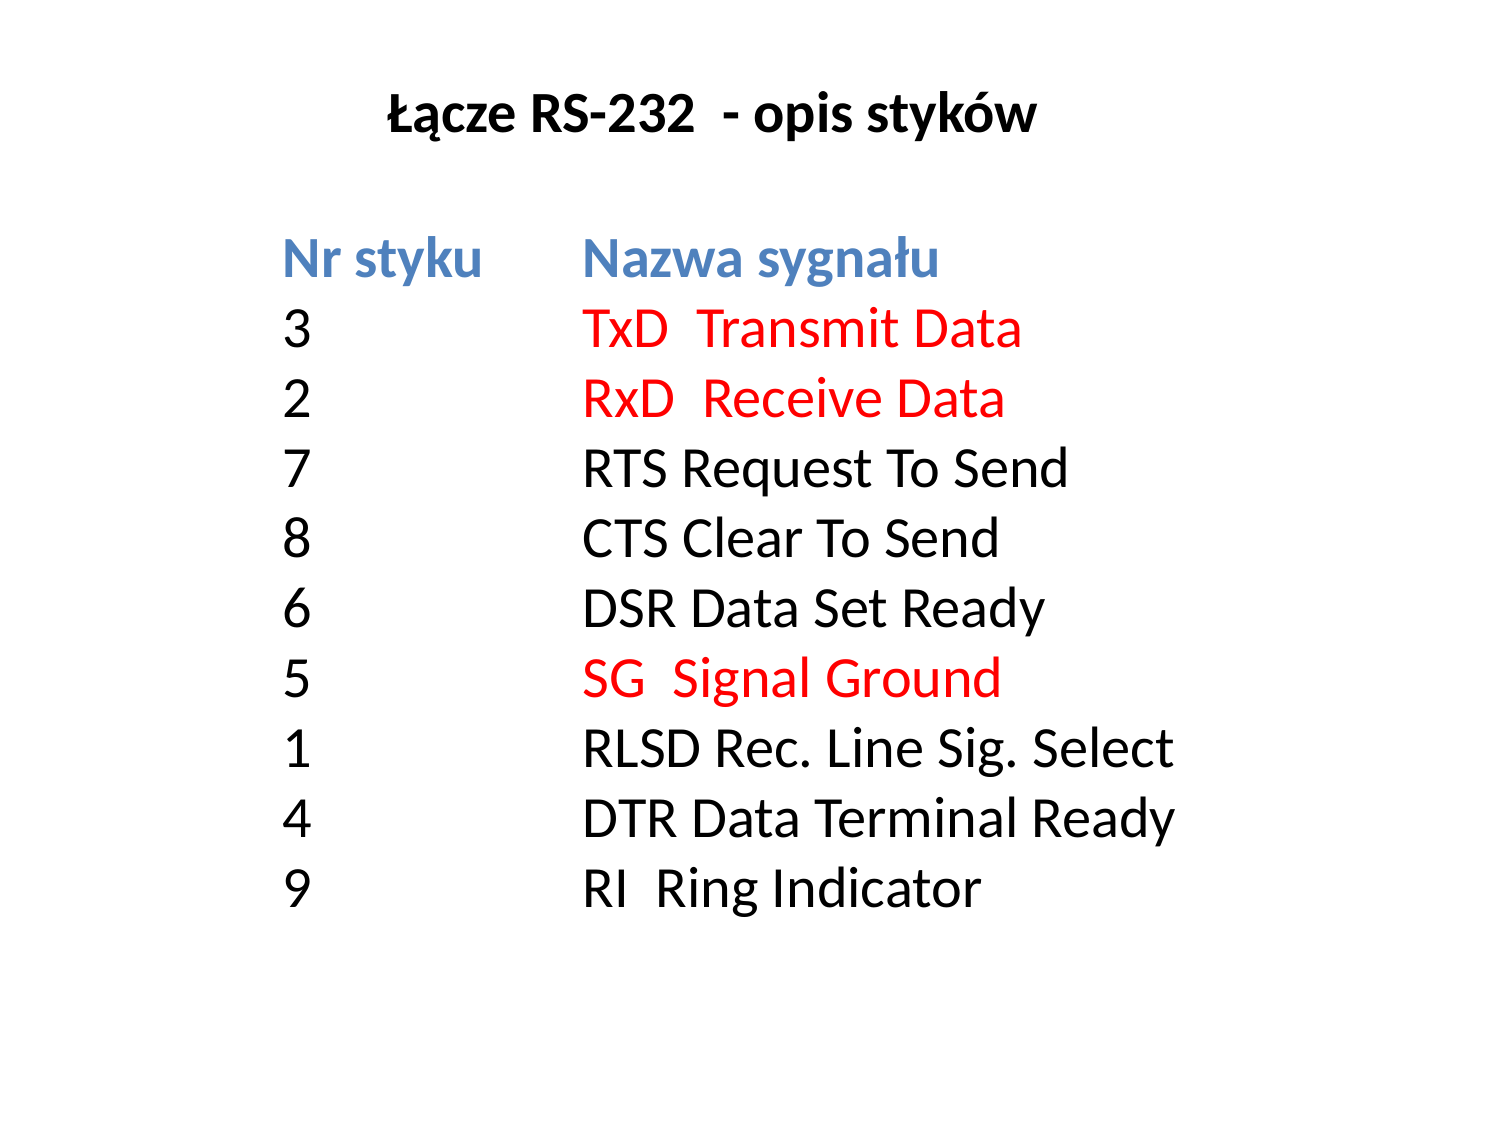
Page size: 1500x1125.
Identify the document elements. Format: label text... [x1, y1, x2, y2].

text_box Łącze RS-232 - opis styków [218, 66, 1199, 152]
text_box Nr styku Nazwa sygnału 3 TxD Transmit Data 2 RxD Receive Data 7 RTS Request To Send 8 CTS Clear To Send 6 DSR Data Set Ready 5 SG Signal Ground 1 RLSD Rec. Line Sig. Select 4 DTR Data Terminal Ready 9 RI Ring Indicator [76, 211, 1341, 919]
